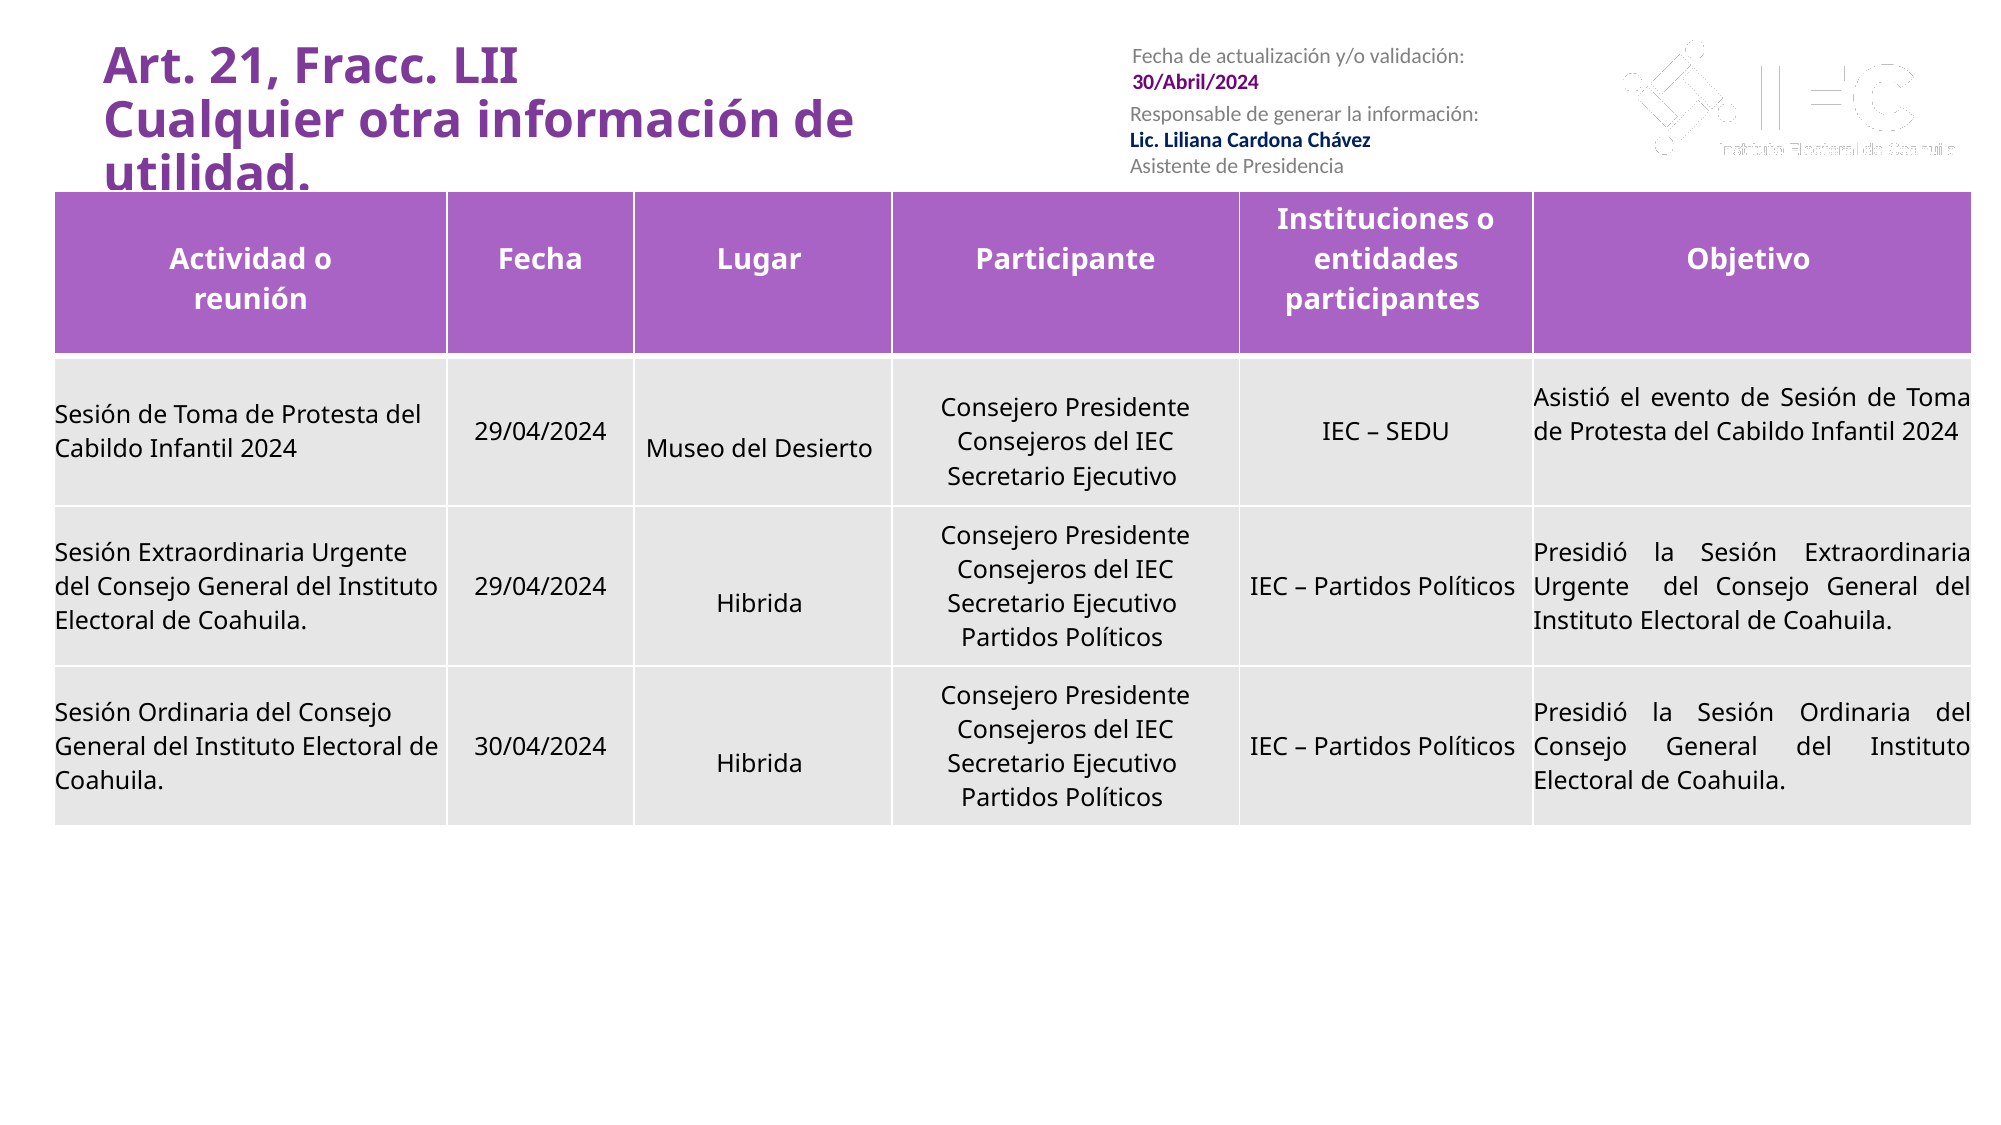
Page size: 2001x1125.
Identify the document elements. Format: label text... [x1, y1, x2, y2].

picture [1623, 40, 1955, 155]
table_cell Presidió la Sesión Extraordinaria Urgente del Consejo General del Instituto Electoral de Coahuila. [1534, 507, 1971, 665]
table_cell Asistió el evento de Sesión de Toma de Protesta del Cabildo Infantil 2024 [1534, 359, 1971, 505]
table_header Participante [893, 192, 1239, 353]
table_cell Hibrida [635, 507, 891, 665]
table_cell Presidió la Sesión Ordinaria del Consejo General del Instituto Electoral de Coahuila. [1534, 667, 1971, 825]
table_cell Consejero Presidente Consejeros del IEC Secretario Ejecutivo [893, 359, 1239, 505]
table_header Lugar [635, 192, 891, 353]
table_cell Sesión Ordinaria del Consejo General del Instituto Electoral de Coahuila. [55, 667, 446, 825]
table_cell IEC – Partidos Políticos [1240, 507, 1532, 665]
table_cell 30/04/2024 [448, 667, 633, 825]
table_cell Museo del Desierto [635, 359, 891, 505]
table_cell Sesión de Toma de Protesta del Cabildo Infantil 2024 [55, 359, 446, 505]
table_cell Hibrida [635, 667, 891, 825]
table_cell IEC – Partidos Políticos [1240, 667, 1532, 825]
table_header Fecha [448, 192, 633, 353]
table_cell Consejero Presidente Consejeros del IEC Secretario Ejecutivo Partidos Políticos [893, 667, 1239, 825]
table_header Instituciones o entidades participantes [1240, 192, 1532, 353]
table_cell Sesión Extraordinaria Urgente del Consejo General del Instituto Electoral de Coahuila. [55, 507, 446, 665]
table_cell IEC – SEDU [1240, 359, 1532, 505]
table_cell 29/04/2024 [448, 359, 633, 505]
title Art. 21, Fracc. LII Cualquier otra información de utilidad. [88, 40, 941, 190]
table_header Actividad o reunión [55, 192, 446, 353]
table_cell Consejero Presidente Consejeros del IEC Secretario Ejecutivo Partidos Políticos [893, 507, 1239, 665]
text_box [1115, 33, 1512, 187]
table_header Objetivo [1534, 192, 1971, 353]
table_cell 29/04/2024 [448, 507, 633, 665]
